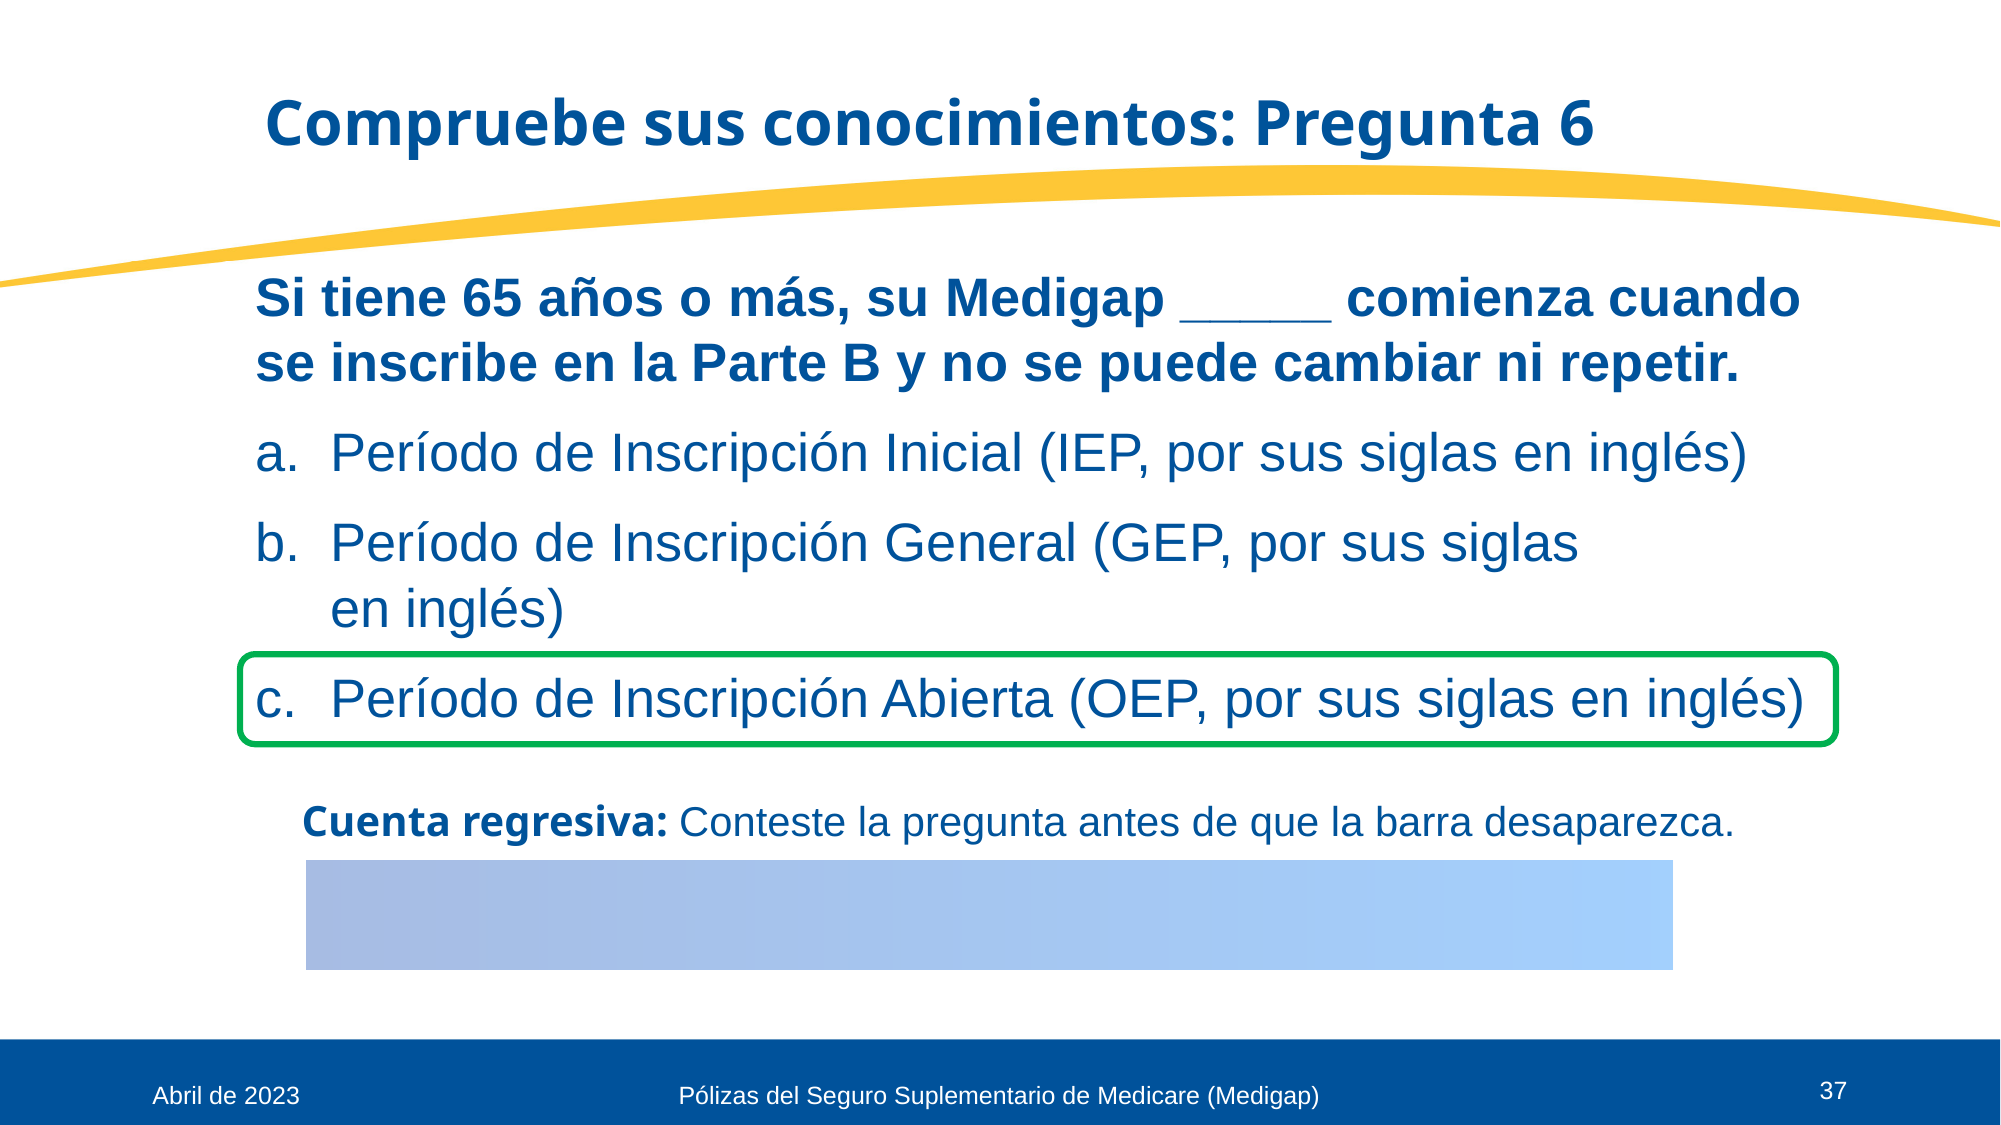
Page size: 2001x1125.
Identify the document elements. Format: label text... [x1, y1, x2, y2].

footer Pólizas del Seguro Suplementario de Medicare (Medigap) [662, 1065, 1338, 1125]
list Si tiene 65 años o más, su Medigap _____ comienza cuando se inscribe en la Parte B y no se puede cambiar ni repetir. Período de Inscripción Inicial (IEP, por sus siglas en inglés) Período de Inscripción General (GEP, por sus siglas en inglés) Período de Inscripción Abierta (OEP, por sus siglas en inglés) [240, 735, 1837, 881]
title Compruebe sus conocimientos: Pregunta 6 [249, 66, 2000, 185]
picture [0, 0, 2001, 1125]
text_box Cuenta regresiva: Conteste la pregunta antes de que la barra desaparezca. [286, 785, 1862, 860]
text_box [238, 653, 1838, 746]
list Si tiene 65 años o más, su Medigap _____ comienza cuando se inscribe en la Parte B y no se puede cambiar ni repetir. Período de Inscripción Inicial (IEP, por sus siglas en inglés) Período de Inscripción General (GEP, por sus siglas en inglés) Período de Inscripción Abierta (OEP, por sus siglas en inglés) [240, 254, 1837, 663]
slide_number Abril de 2023 [137, 1065, 588, 1125]
slide_number 37 [1412, 1059, 1863, 1120]
